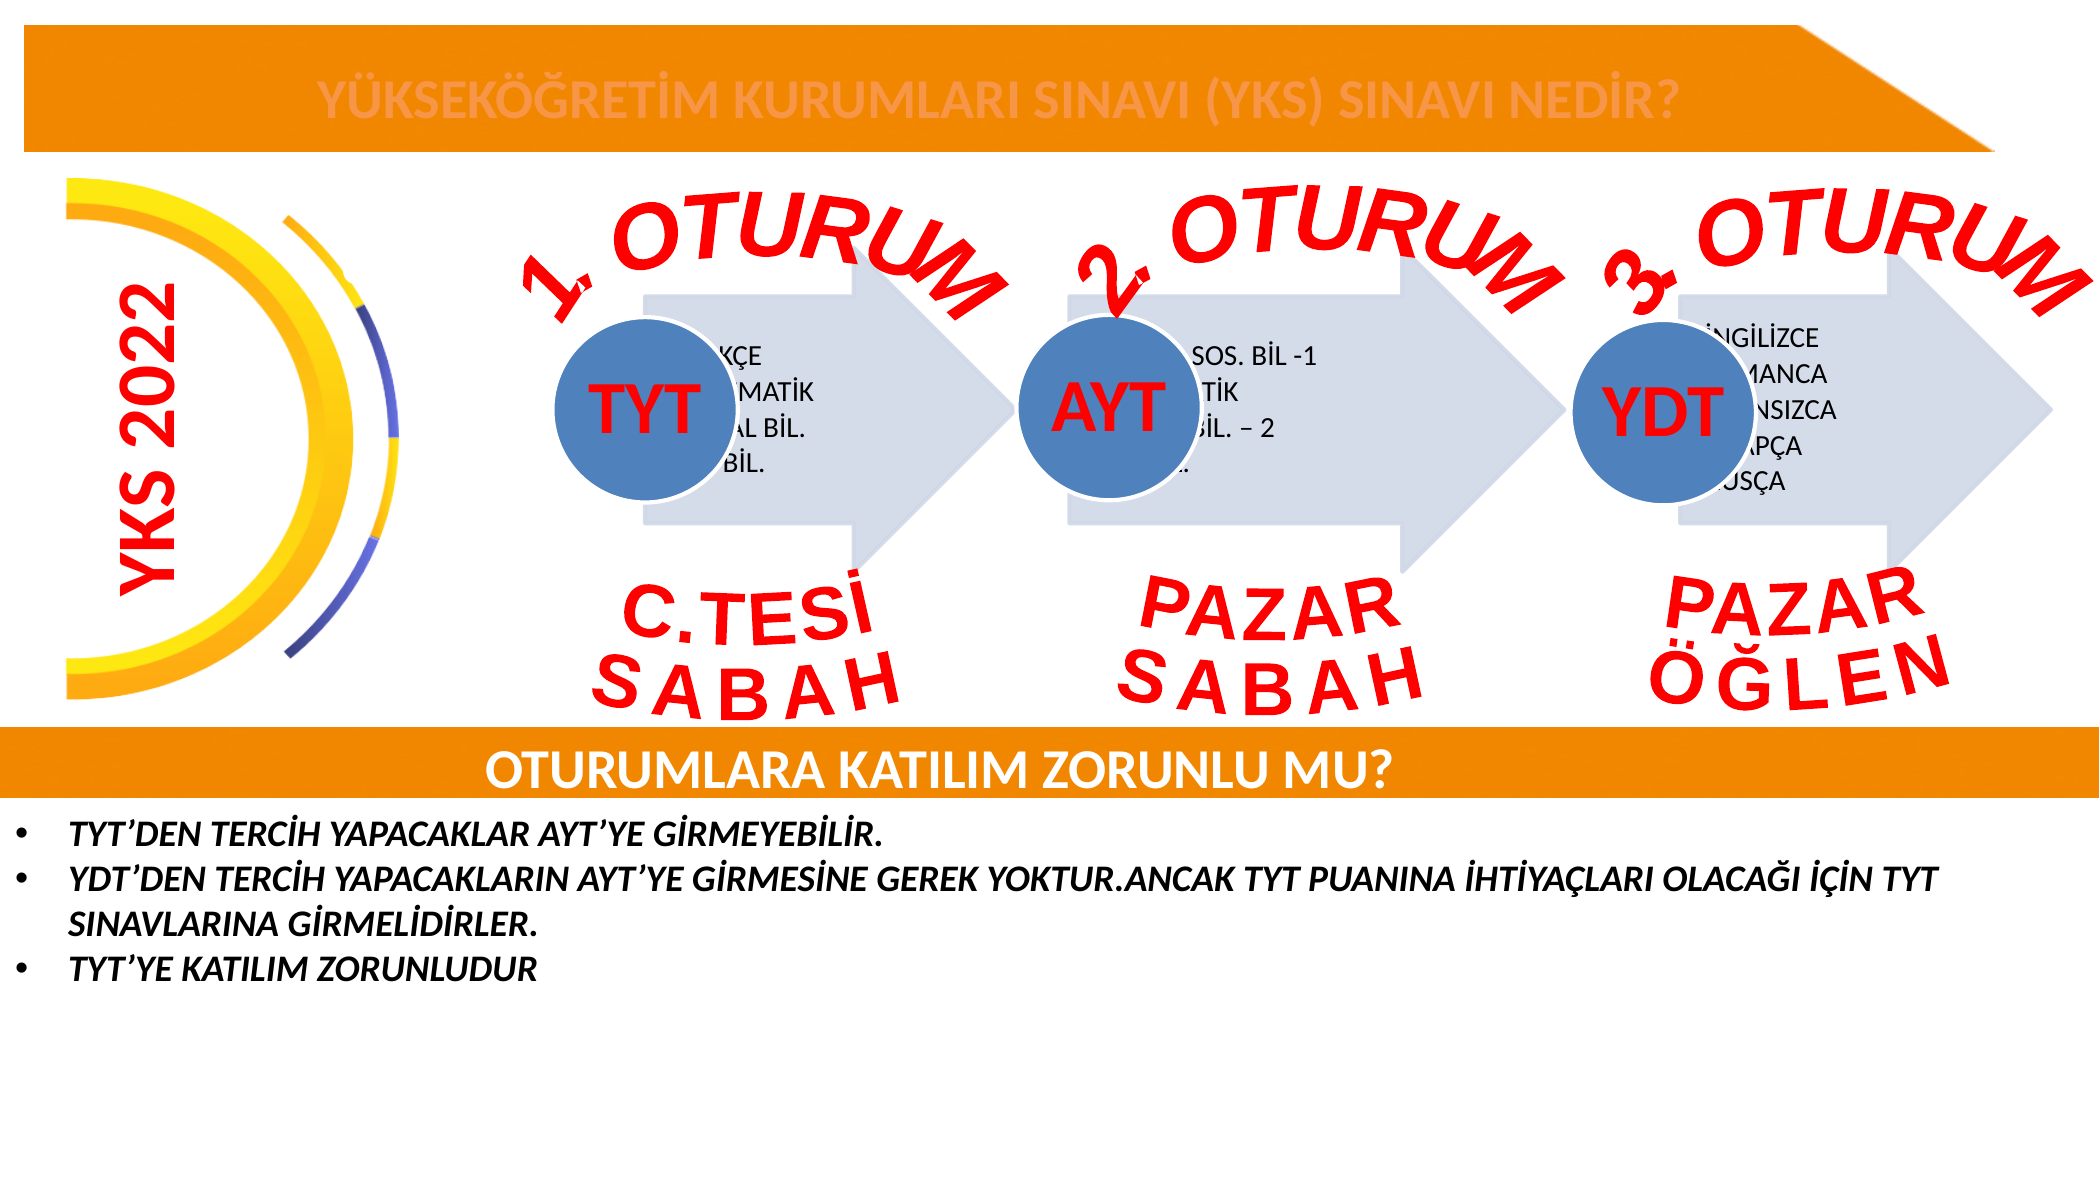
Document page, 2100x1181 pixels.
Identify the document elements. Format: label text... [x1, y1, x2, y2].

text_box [427, 102, 2100, 718]
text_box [27, 73, 429, 722]
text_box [0, 724, 2100, 809]
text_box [24, 25, 1995, 99]
text_box TYT’DEN TERCİH YAPACAKLAR AYT’YE GİRMEYEBİLİR. YDT’DEN TERCİH YAPACAKLARIN AYT’YE GİRMESİNE GEREK YOKTUR.ANCAK TYT PUANINA İHTİYAÇLARI OLACAĞI İÇİN TYT SINAVLARINA GİRMELİDİRLER. TYT’YE KATILIM ZORUNLUDUR [0, 819, 2099, 997]
